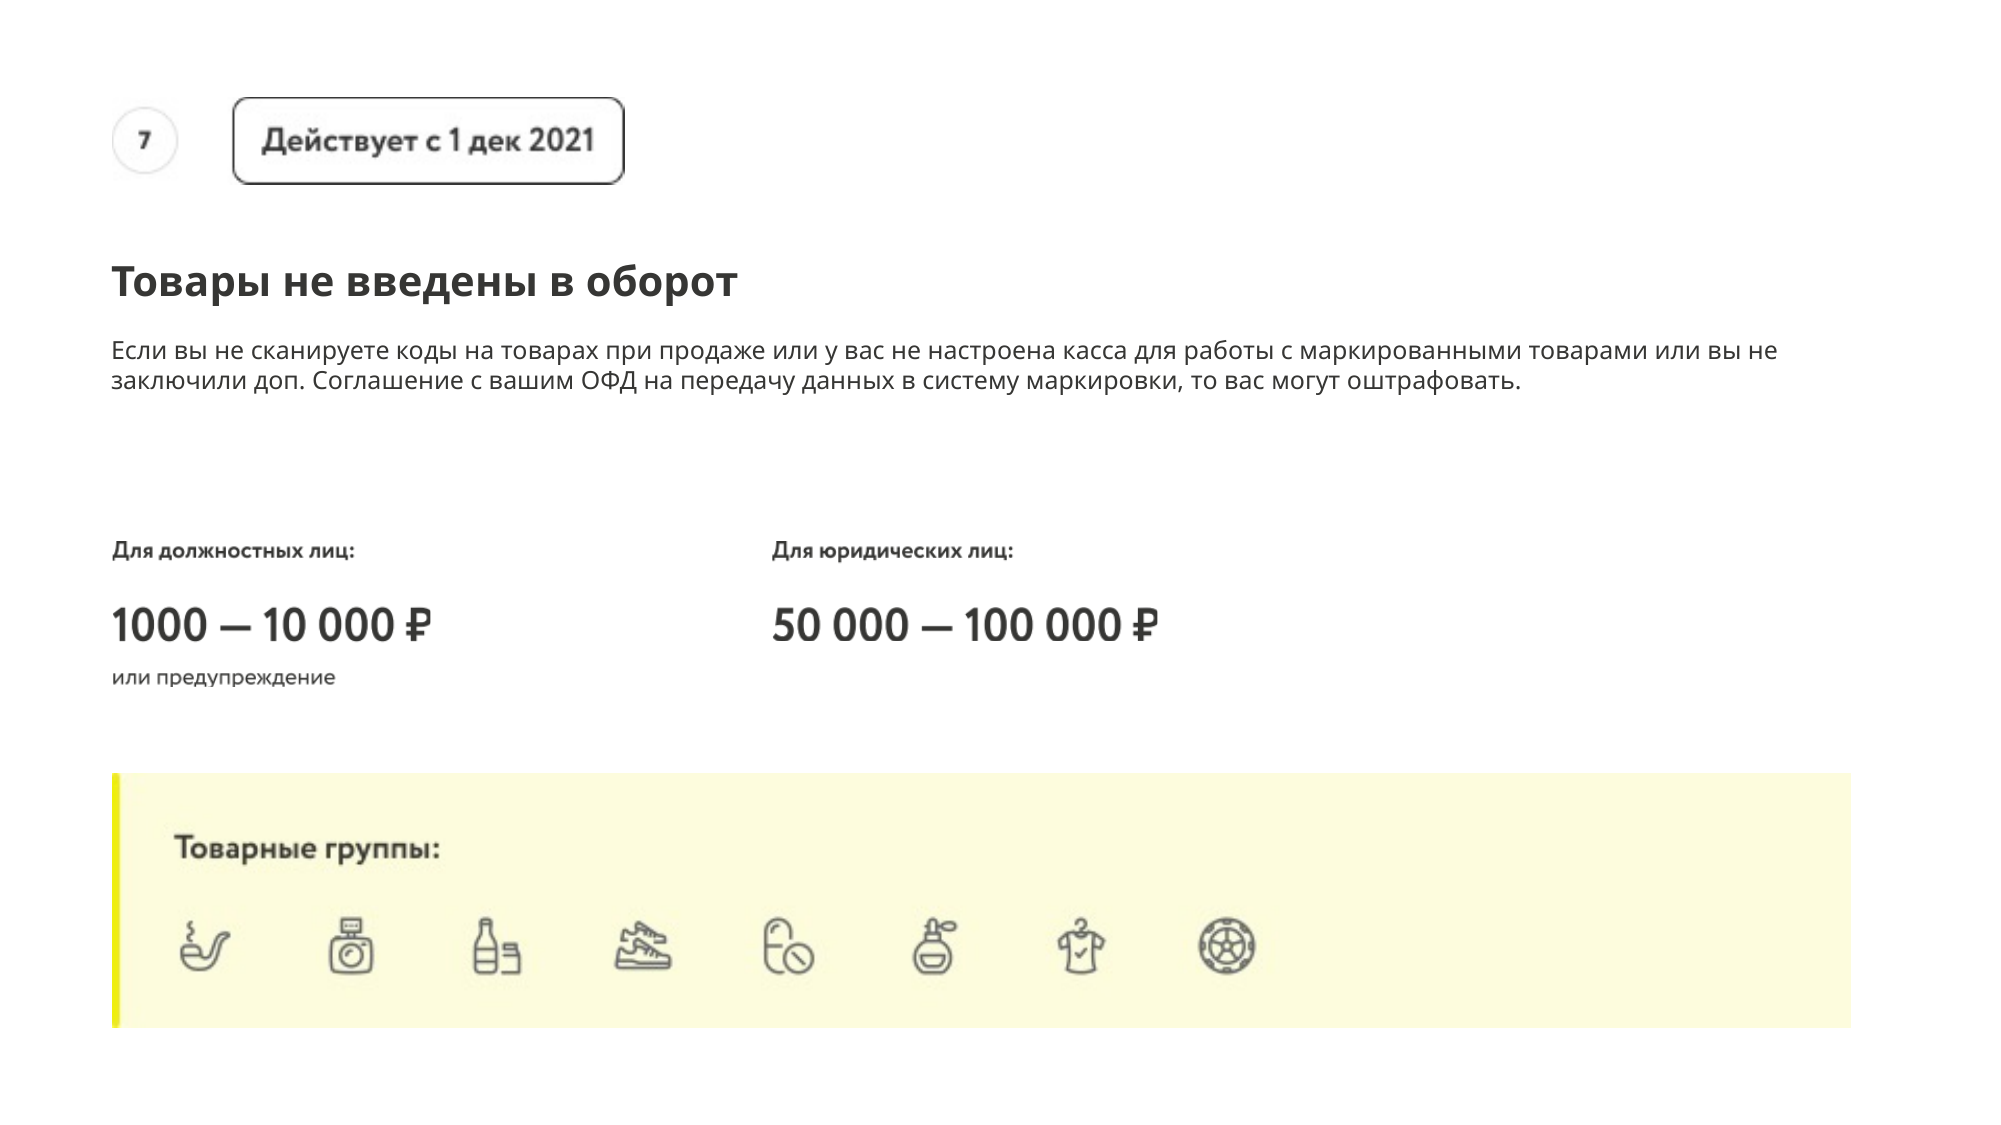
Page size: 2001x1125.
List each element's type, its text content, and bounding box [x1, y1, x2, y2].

picture [112, 97, 625, 185]
picture [112, 773, 1851, 1028]
picture [112, 541, 431, 687]
picture [772, 541, 1158, 641]
text_box Товары не введены в оборот Если вы не сканируете коды на товарах при продаже или у вас не настроена касса для работы с маркированными товарами или вы не заключили доп. Соглашение с вашим ОФД на передачу данных в систему маркировки, то вас могут оштрафовать. [96, 247, 1888, 402]
